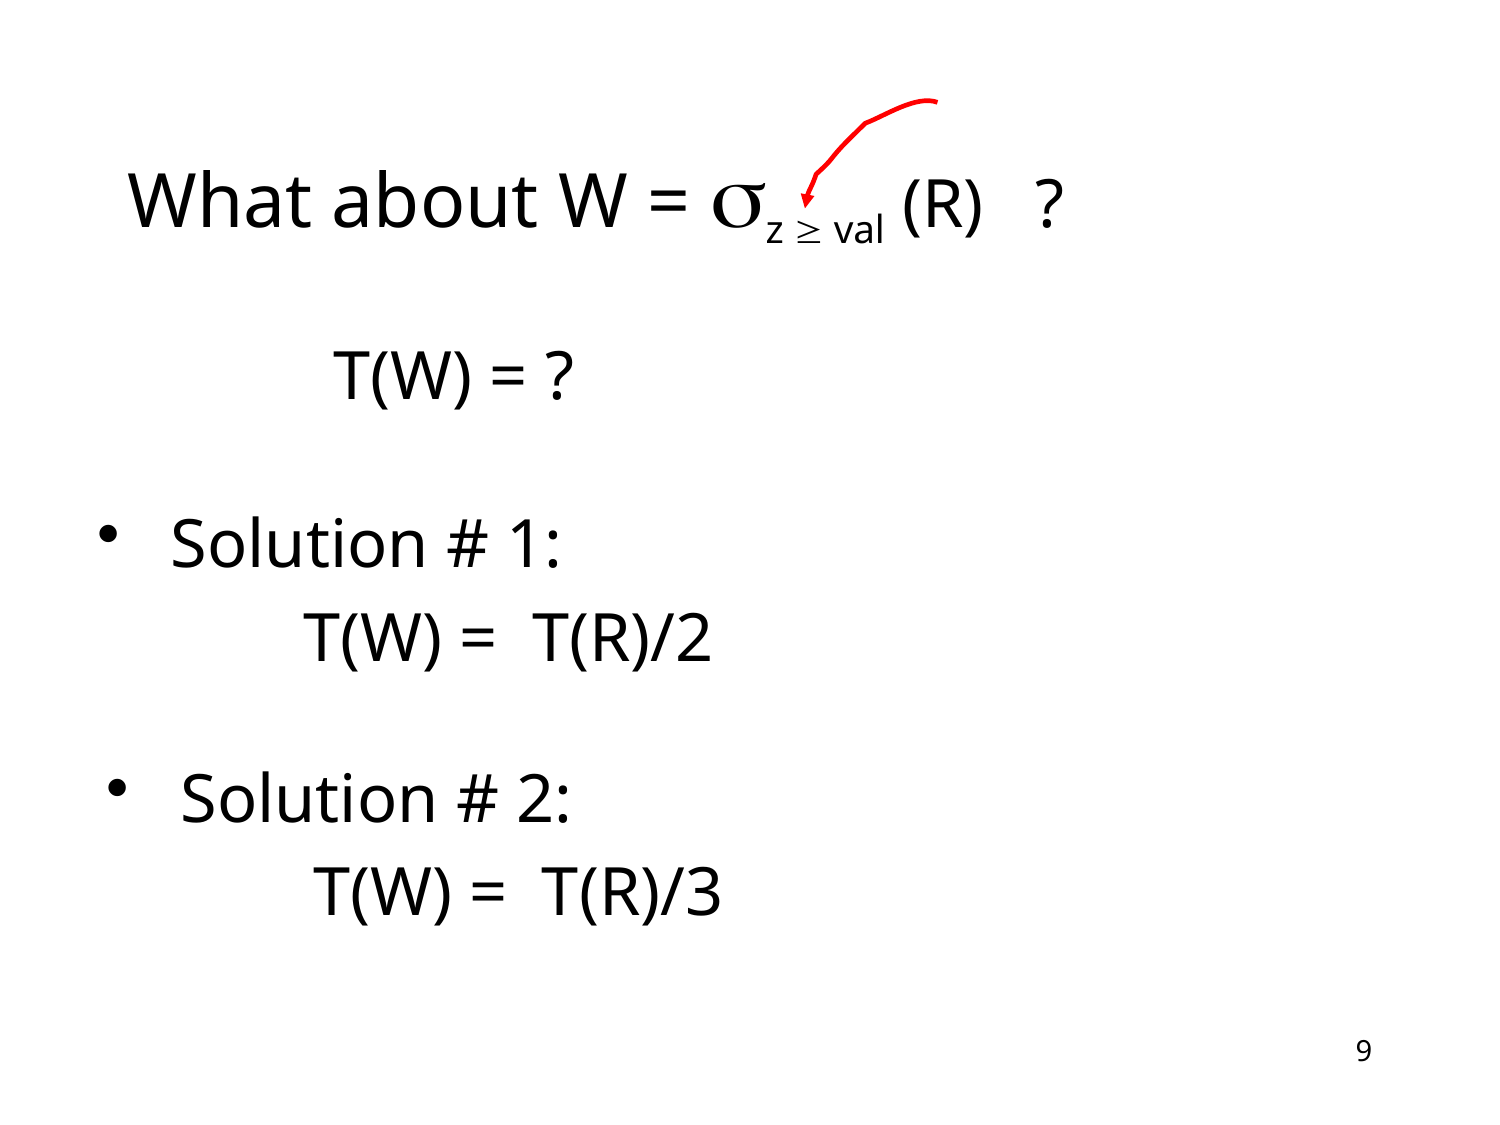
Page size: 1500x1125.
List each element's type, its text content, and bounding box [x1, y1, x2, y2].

text_box Solution # 2: T(W) = T(R)/3 [92, 747, 1368, 973]
slide_number 9 [1074, 1024, 1388, 1101]
list T(W) = ? [112, 324, 1388, 445]
title What about W = sz  val (R) ? [112, 99, 1388, 288]
text_box Solution # 1: T(W) = T(R)/2 [82, 493, 1358, 718]
text_box [800, 100, 938, 209]
